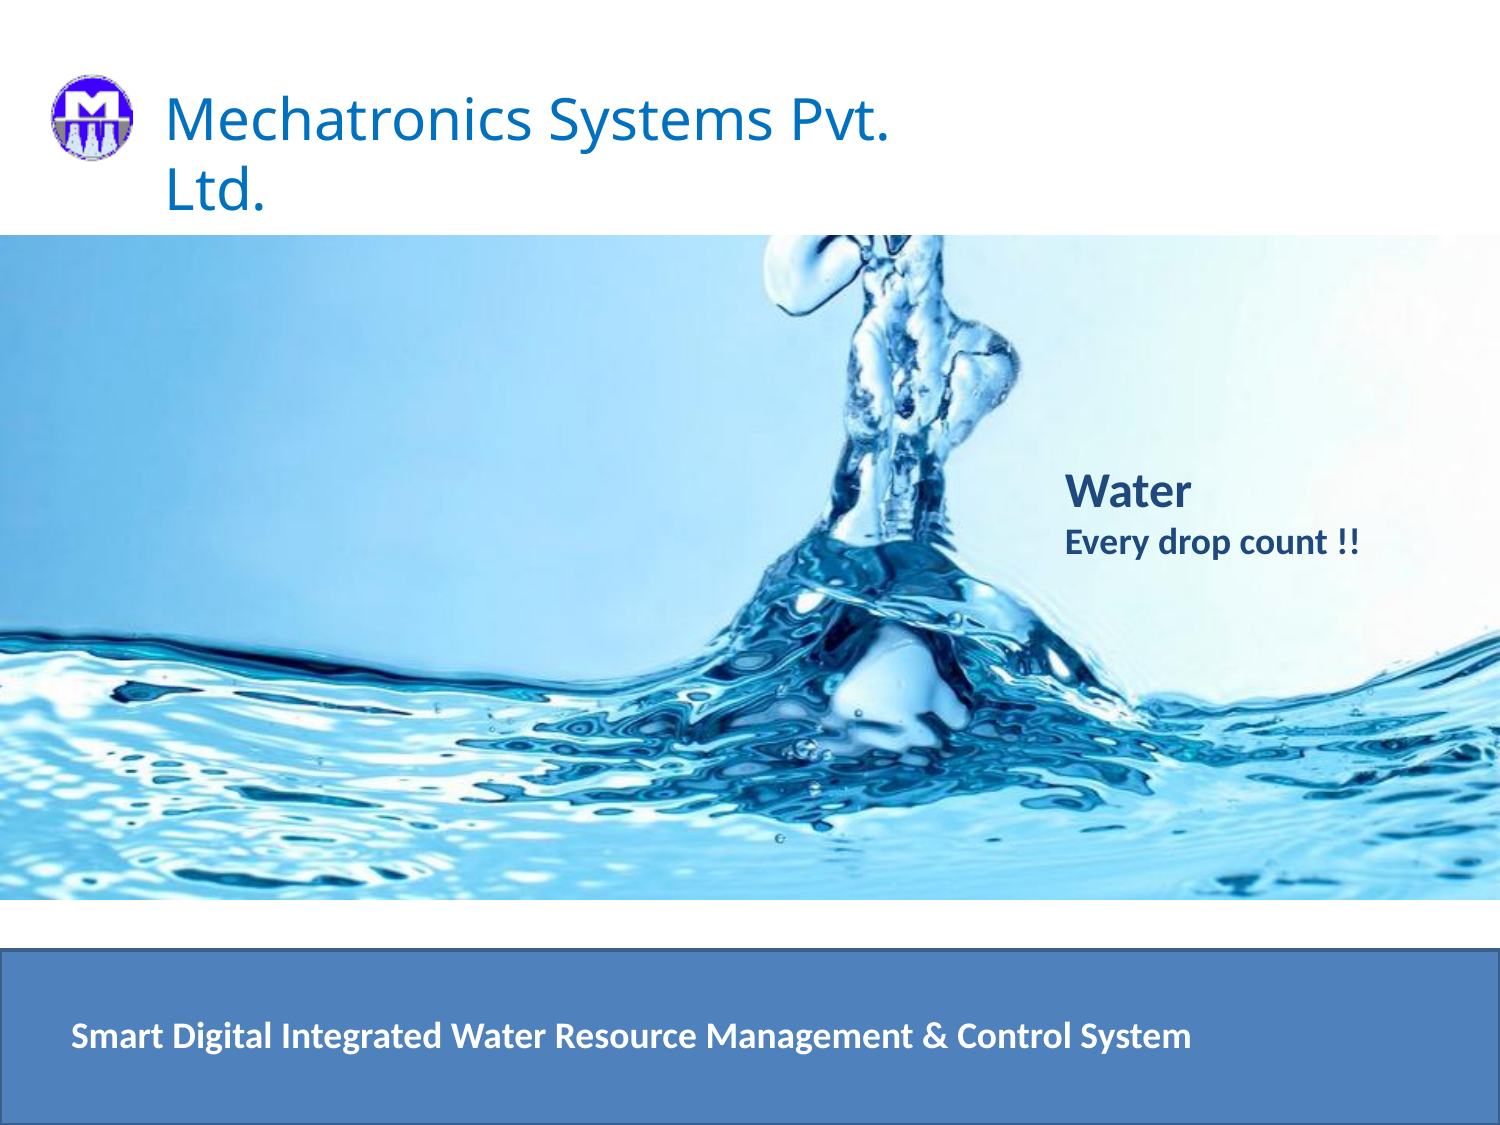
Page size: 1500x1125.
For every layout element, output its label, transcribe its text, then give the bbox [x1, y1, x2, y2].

text_box [0, 948, 1500, 1125]
text_box Mechatronics Systems Pvt. Ltd. [150, 74, 1000, 230]
picture [49, 74, 133, 163]
text_box Smart Digital Integrated Water Resource Management & Control System [56, 1003, 1444, 1064]
picture [0, 235, 1500, 901]
